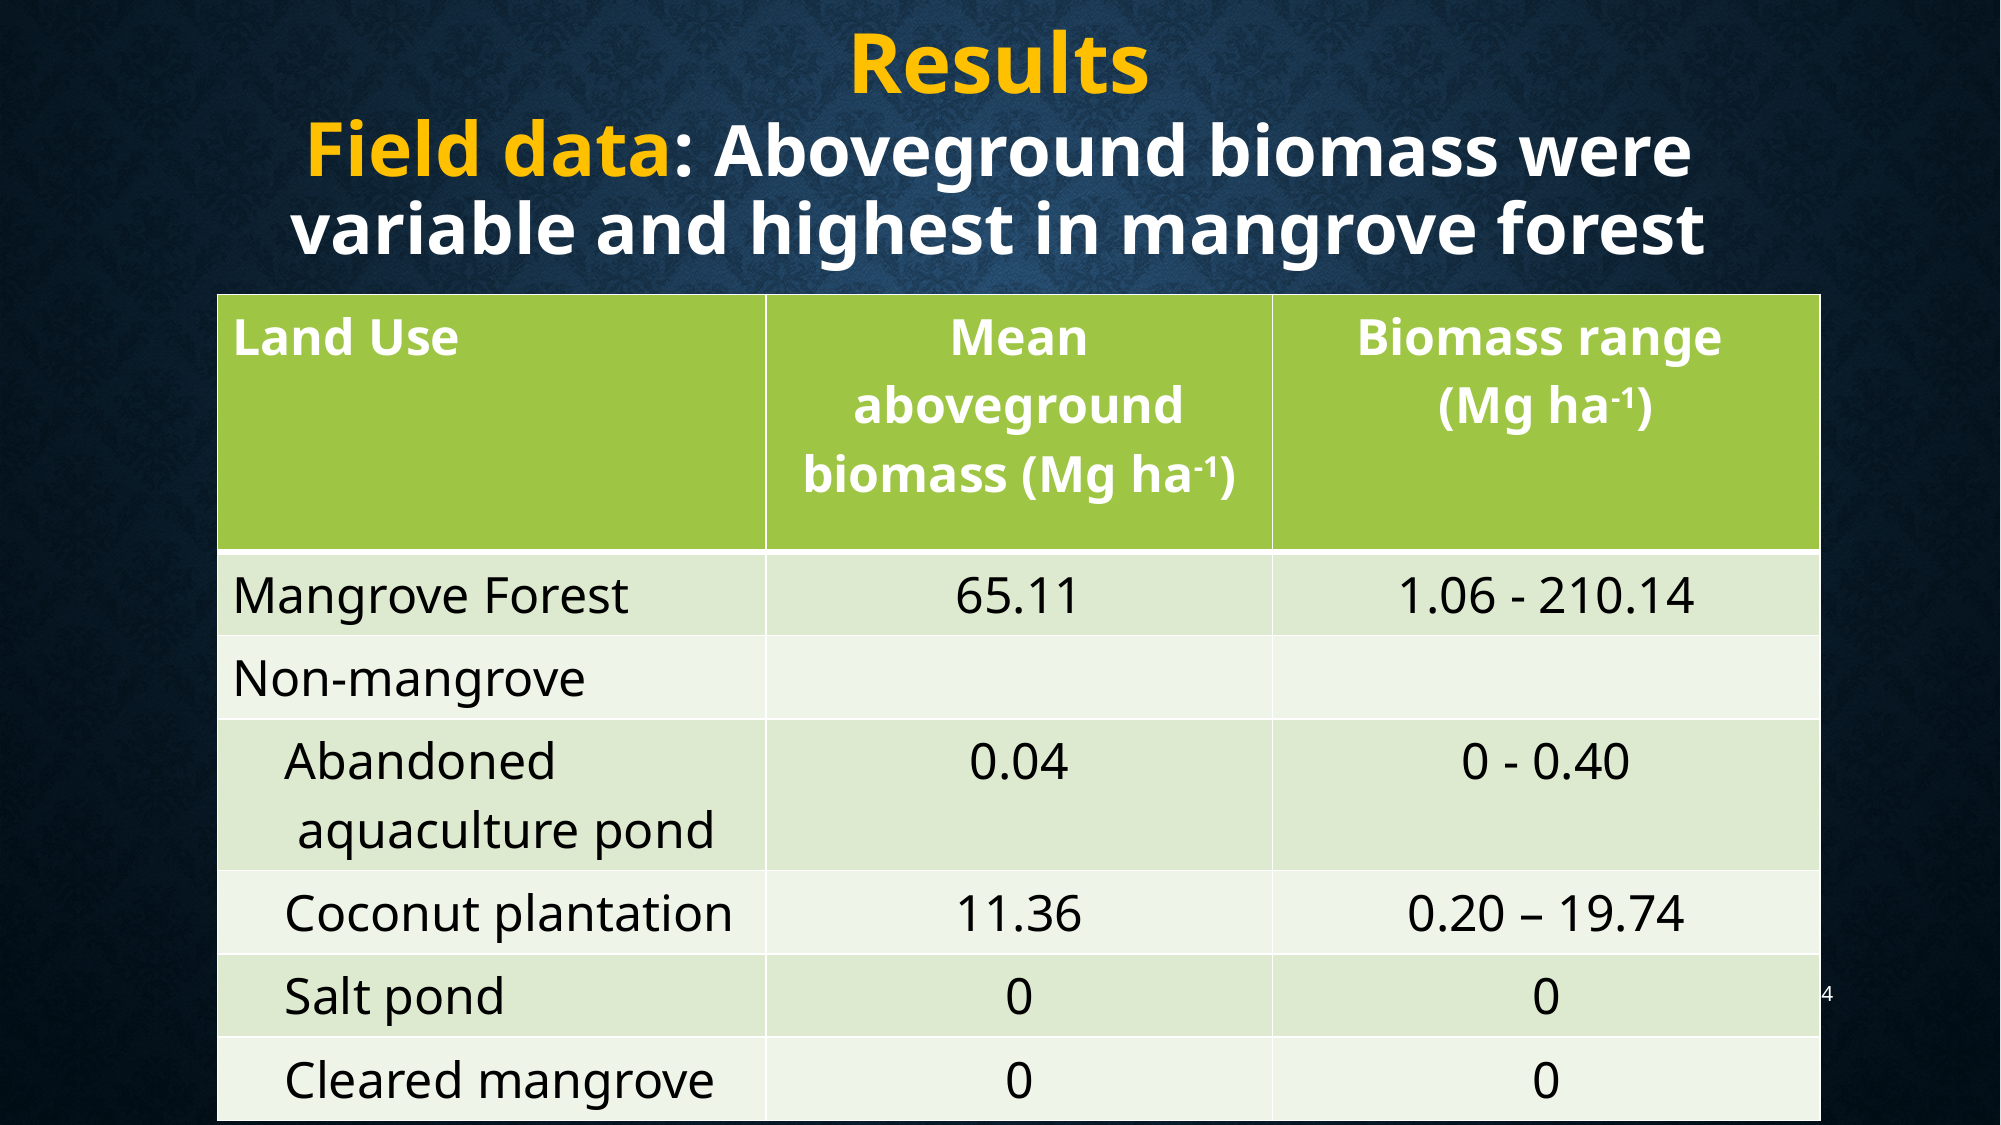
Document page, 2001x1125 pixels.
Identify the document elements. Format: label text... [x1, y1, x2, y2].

table_cell 0 [767, 1038, 1272, 1120]
table_cell 0 [1273, 1038, 1819, 1120]
table_cell 0 - 0.40 [1273, 720, 1819, 870]
table_cell 0 [767, 955, 1272, 1036]
title Results Field data: Aboveground biomass were variable and highest in mangrove forest [149, 36, 1849, 255]
table_header Land Use [218, 295, 765, 549]
table_cell Non-mangrove [218, 636, 765, 718]
table_cell [1273, 636, 1819, 718]
table_cell 1.06 - 210.14 [1273, 555, 1819, 635]
table_header Mean aboveground biomass (Mg ha-1) [767, 295, 1272, 549]
table_cell 65.11 [767, 555, 1272, 635]
table_cell [767, 636, 1272, 718]
table_cell Cleared mangrove [218, 1038, 765, 1120]
table_cell Mangrove Forest [218, 555, 765, 635]
table_cell 0 [1273, 955, 1819, 1036]
table_cell Abandoned aquaculture pond [218, 720, 765, 870]
table_cell 0.04 [767, 720, 1272, 870]
table_cell 11.36 [767, 871, 1272, 953]
table_cell Salt pond [218, 955, 765, 1036]
table_cell 0.20 – 19.74 [1273, 871, 1819, 953]
table_cell Coconut plantation [218, 871, 765, 953]
table_header Biomass range (Mg ha-1) [1273, 295, 1819, 549]
slide_number 14 [1821, 965, 1849, 1025]
